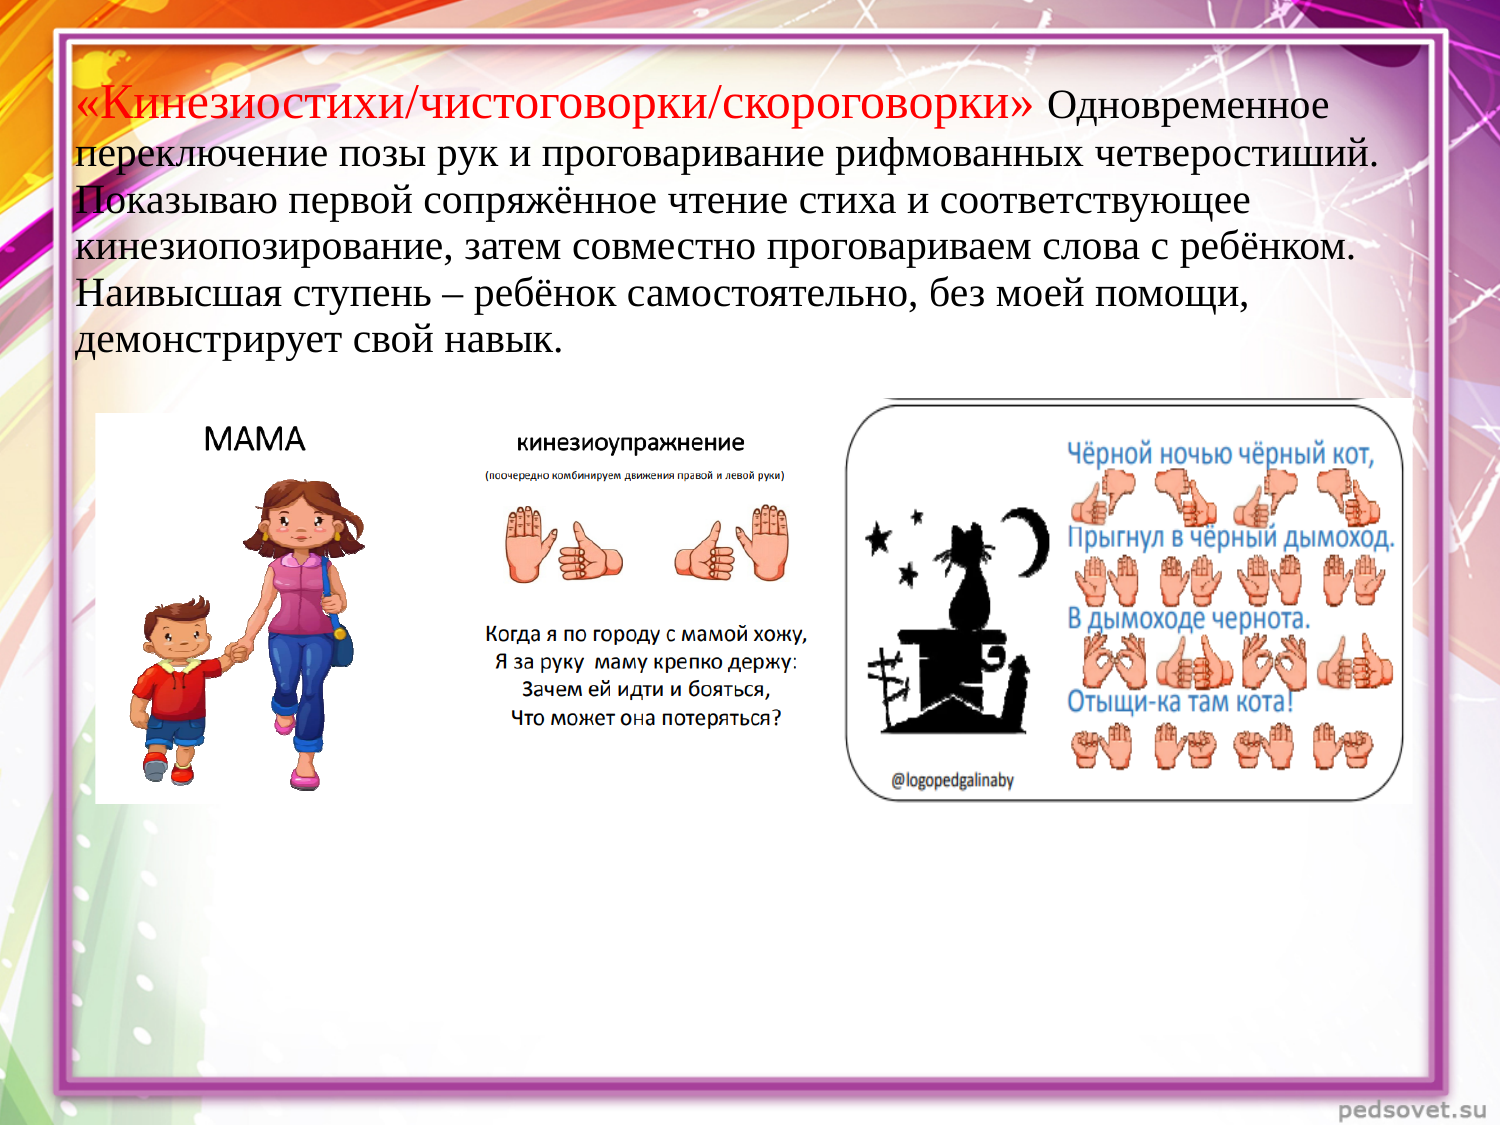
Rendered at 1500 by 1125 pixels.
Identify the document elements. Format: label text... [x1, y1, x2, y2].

picture [0, 0, 1500, 1125]
text_box [96, 370, 1404, 1032]
text_box «Кинезиостихи/чистоговорки/скороговорки» Одновременное переключение позы рук и проговаривание рифмованных четверостиший. Показываю первой сопряжённое чтение стиха и соответствующее кинезиопозирование, затем совместно проговариваем слова с ребёнком. Наивысшая ступень – ребёнок самостоятельно, без моей помощи, демонстрирует свой навык. [60, 66, 1422, 370]
